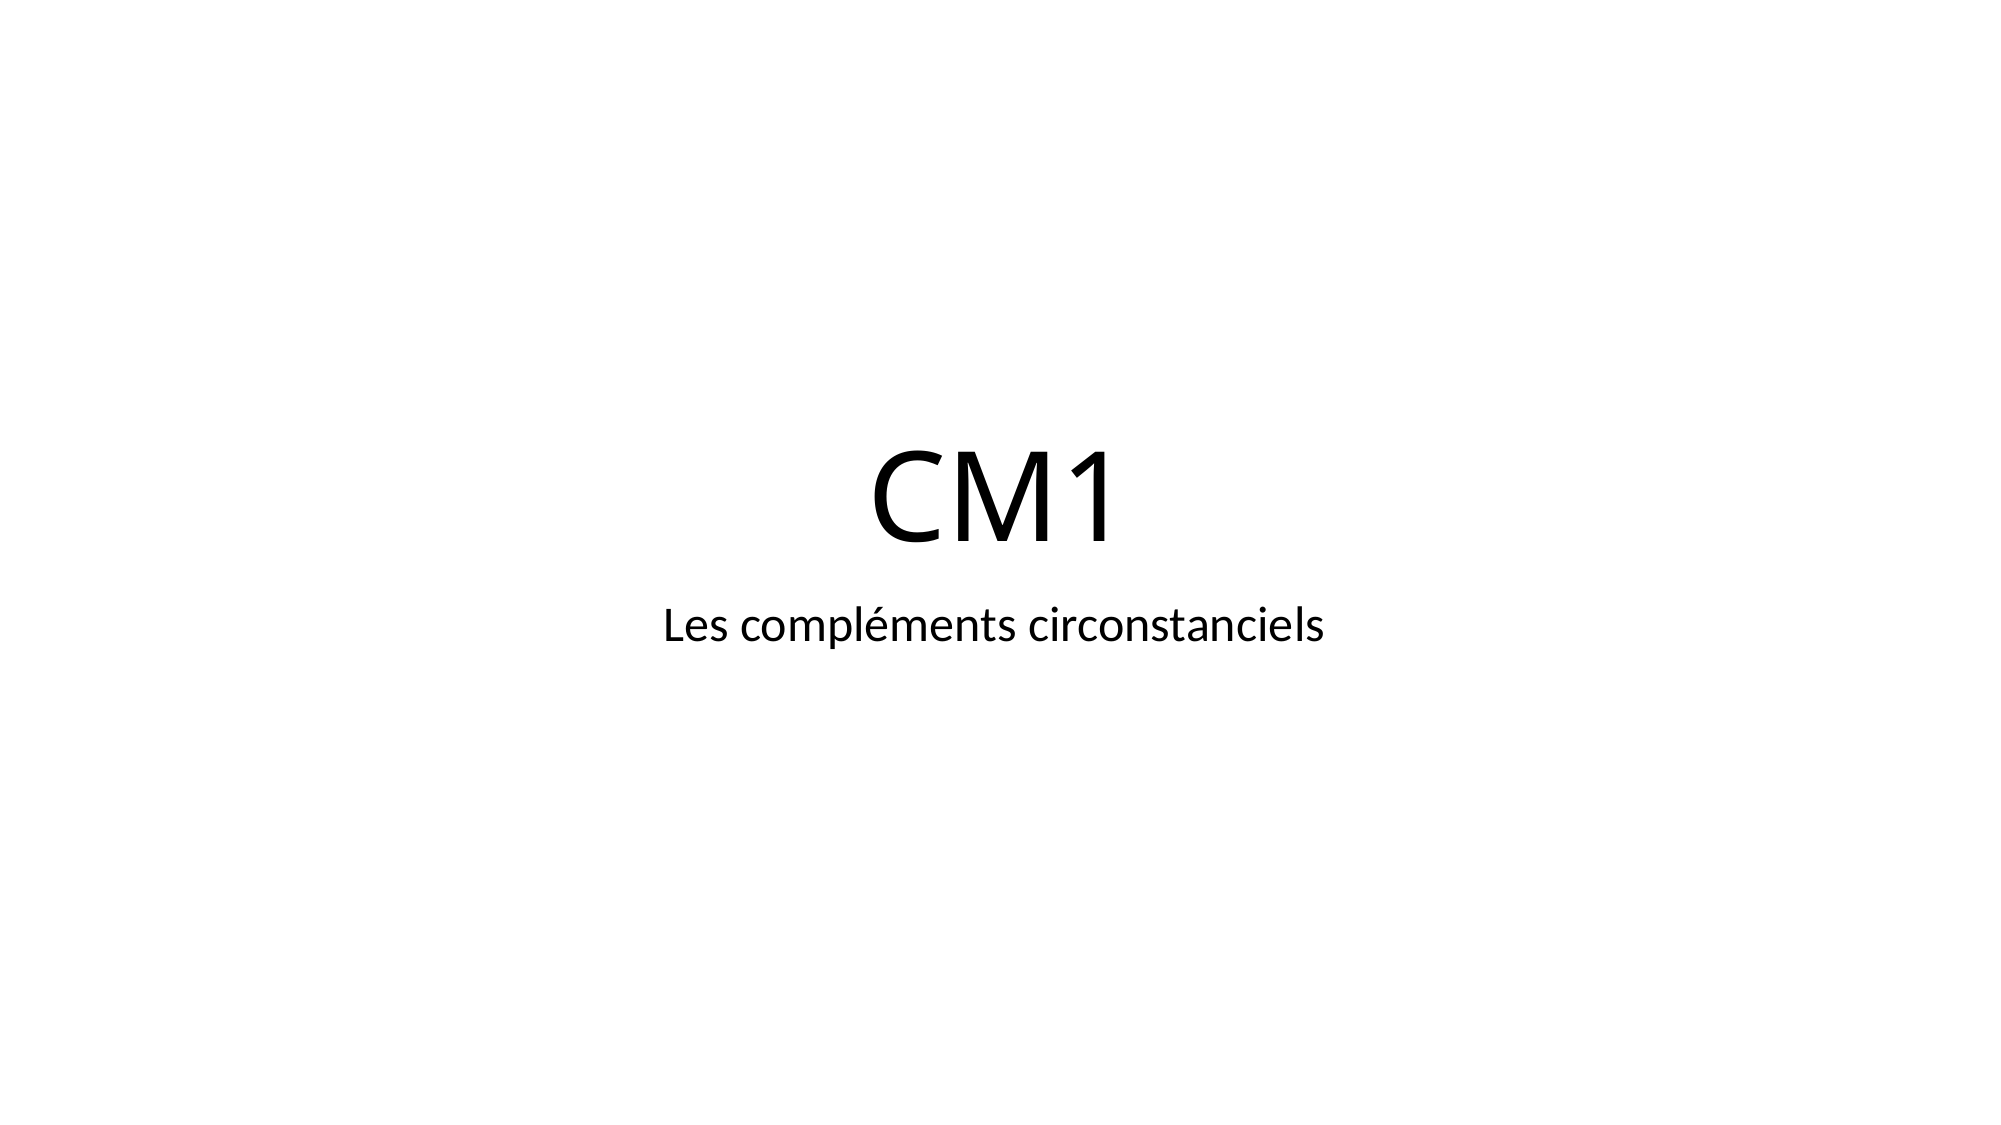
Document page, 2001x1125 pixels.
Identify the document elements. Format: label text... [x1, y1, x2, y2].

title CM1 [249, 184, 1750, 576]
subtitle Les compléments circonstanciels [249, 590, 1750, 863]
